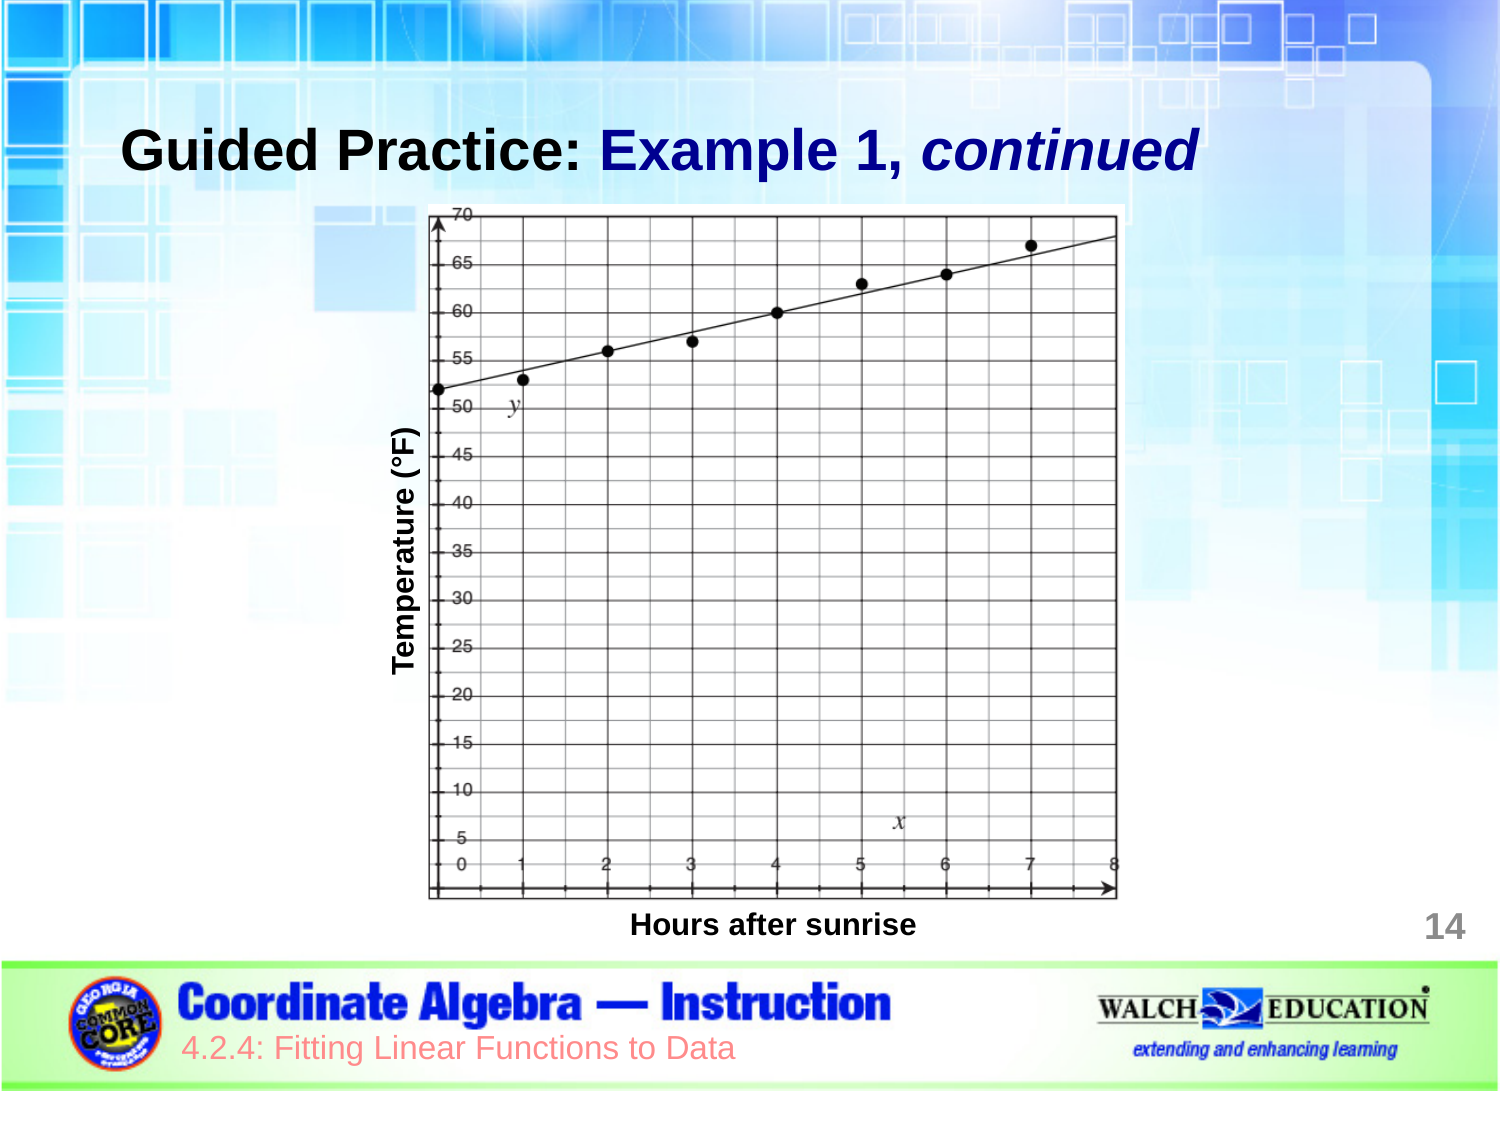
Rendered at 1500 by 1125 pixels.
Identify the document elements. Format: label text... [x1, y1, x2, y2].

slide_number 14 [1361, 901, 1481, 949]
footer 4.2.4: Fitting Linear Functions to Data [166, 1024, 1080, 1069]
picture [1, 0, 1500, 1091]
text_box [374, 204, 1126, 951]
subtitle Guided Practice: Example 1, continued [105, 105, 1446, 925]
